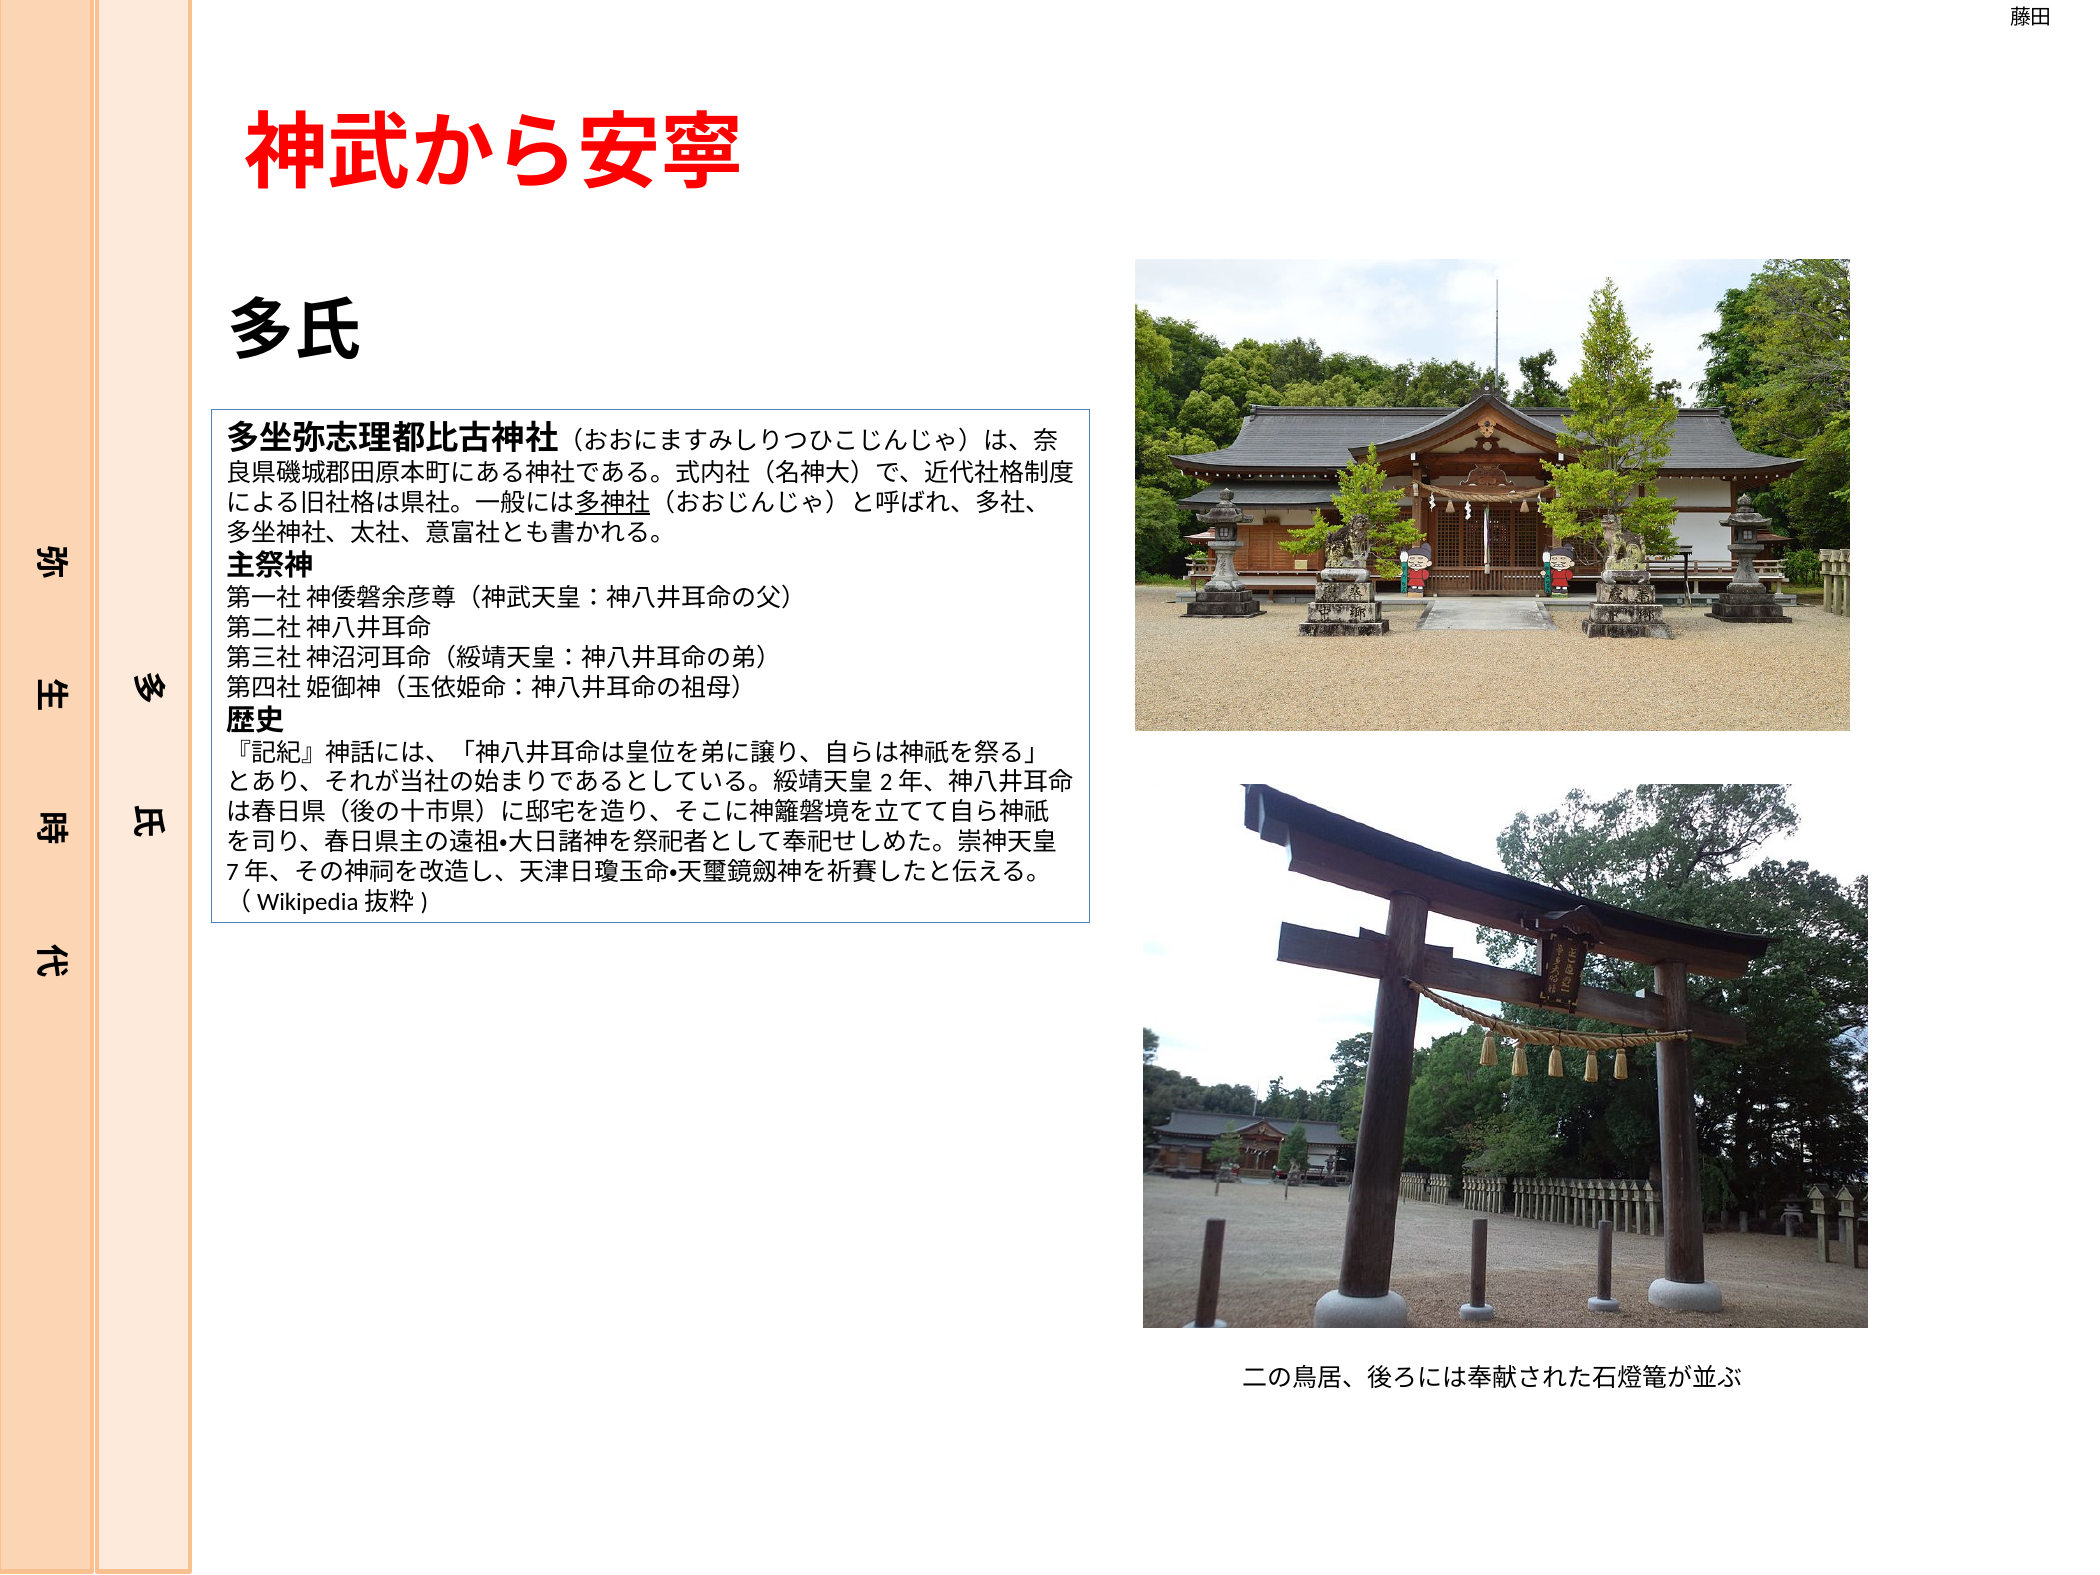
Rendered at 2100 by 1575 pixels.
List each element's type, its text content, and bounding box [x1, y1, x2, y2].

picture [1135, 259, 1851, 732]
text_box 多 氏 [107, 656, 179, 805]
text_box 藤田 [1995, 0, 2067, 36]
text_box 多坐弥志理都比古神社（おおにますみしりつひこじんじゃ）は、奈良県磯城郡田原本町にある神社である。式内社（名神大）で、近代社格制度による旧社格は県社。一般には多神社（おおじんじゃ）と呼ばれ、多社、多坐神社、太社、意富社とも書かれる。 主祭神 第一社 神倭磐余彦尊（神武天皇：神八井耳命の父） 第二社 神八井耳命 第三社 神沼河耳命（綏靖天皇：神八井耳命の弟） 第四社 姫御神（玉依姫命：神八井耳命の祖母） 歴史 『記紀』神話には、「神八井耳命は皇位を弟に譲り、自らは神祇を祭る」とあり、それが当社の始まりであるとしている。綏靖天皇2年、神八井耳命は春日県（後の十市県）に邸宅を造り、そこに神籬磐境を立てて自ら神祇を司り、春日県主の遠祖・大日諸神を祭祀者として奉祀せしめた。崇神天皇7年、その神祠を改造し、天津日瓊玉命・天璽鏡劔神を祈賽したと伝える。 （Wikipedia抜粋) [211, 409, 1090, 923]
text_box 弥 生 時 代 [10, 530, 82, 878]
text_box 神武から安寧 [229, 90, 759, 206]
text_box 二の鳥居、後ろには奉献された石燈篭が並ぶ [1227, 1354, 1758, 1400]
text_box 多氏 [213, 279, 377, 375]
text_box [0, 0, 94, 1574]
picture [1143, 783, 1869, 1328]
text_box [95, 0, 192, 1574]
